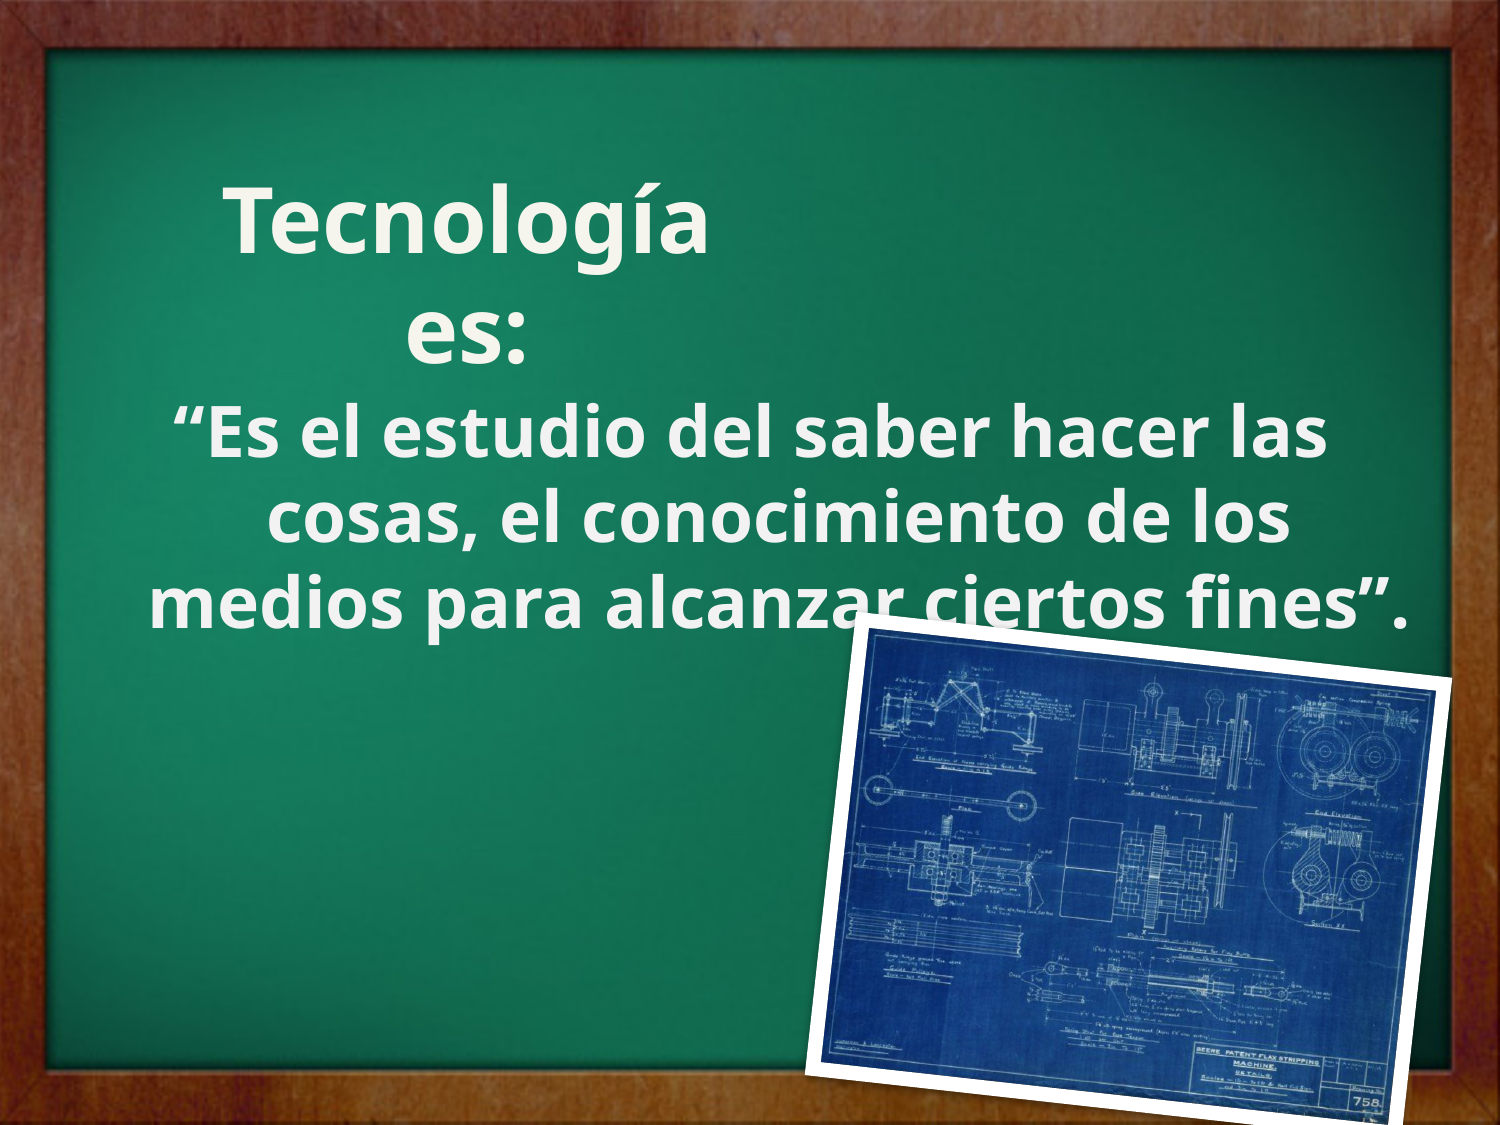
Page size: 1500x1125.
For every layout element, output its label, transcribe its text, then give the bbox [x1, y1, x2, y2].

title Tecnología es: [159, 184, 776, 208]
list “Es el estudio del saber hacer las cosas, el conocimiento de los medios para alcanzar ciertos fines”. [76, 208, 1427, 657]
picture [0, 0, 1500, 1125]
